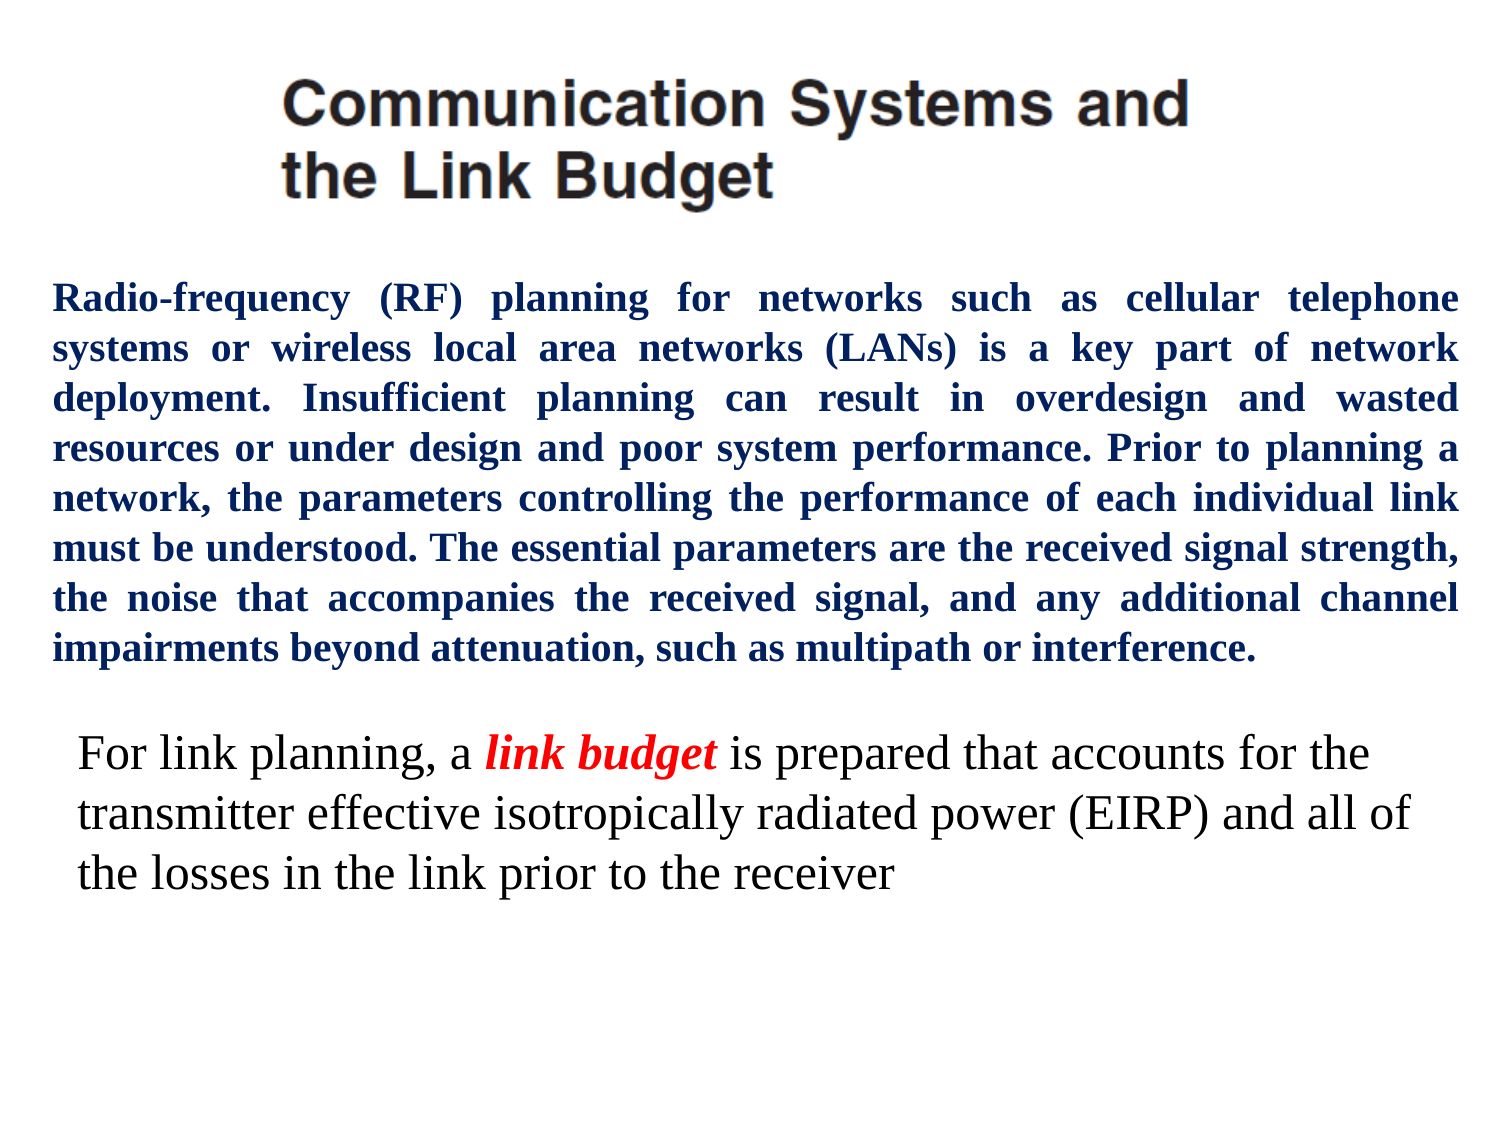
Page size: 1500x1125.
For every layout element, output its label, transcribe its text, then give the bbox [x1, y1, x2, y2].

text_box Radio-frequency (RF) planning for networks such as cellular telephone systems or wireless local area networks (LANs) is a key part of network deployment. Insufficient planning can result in overdesign and wasted resources or under design and poor system performance. Prior to planning a network, the parameters controlling the performance of each individual link must be understood. The essential parameters are the received signal strength, the noise that accompanies the received signal, and any additional channel impairments beyond attenuation, such as multipath or interference. [37, 262, 1475, 678]
text_box For link planning, a link budget is prepared that accounts for the transmitter effective isotropically radiated power (EIRP) and all of the losses in the link prior to the receiver [62, 712, 1463, 908]
picture [263, 62, 1237, 230]
